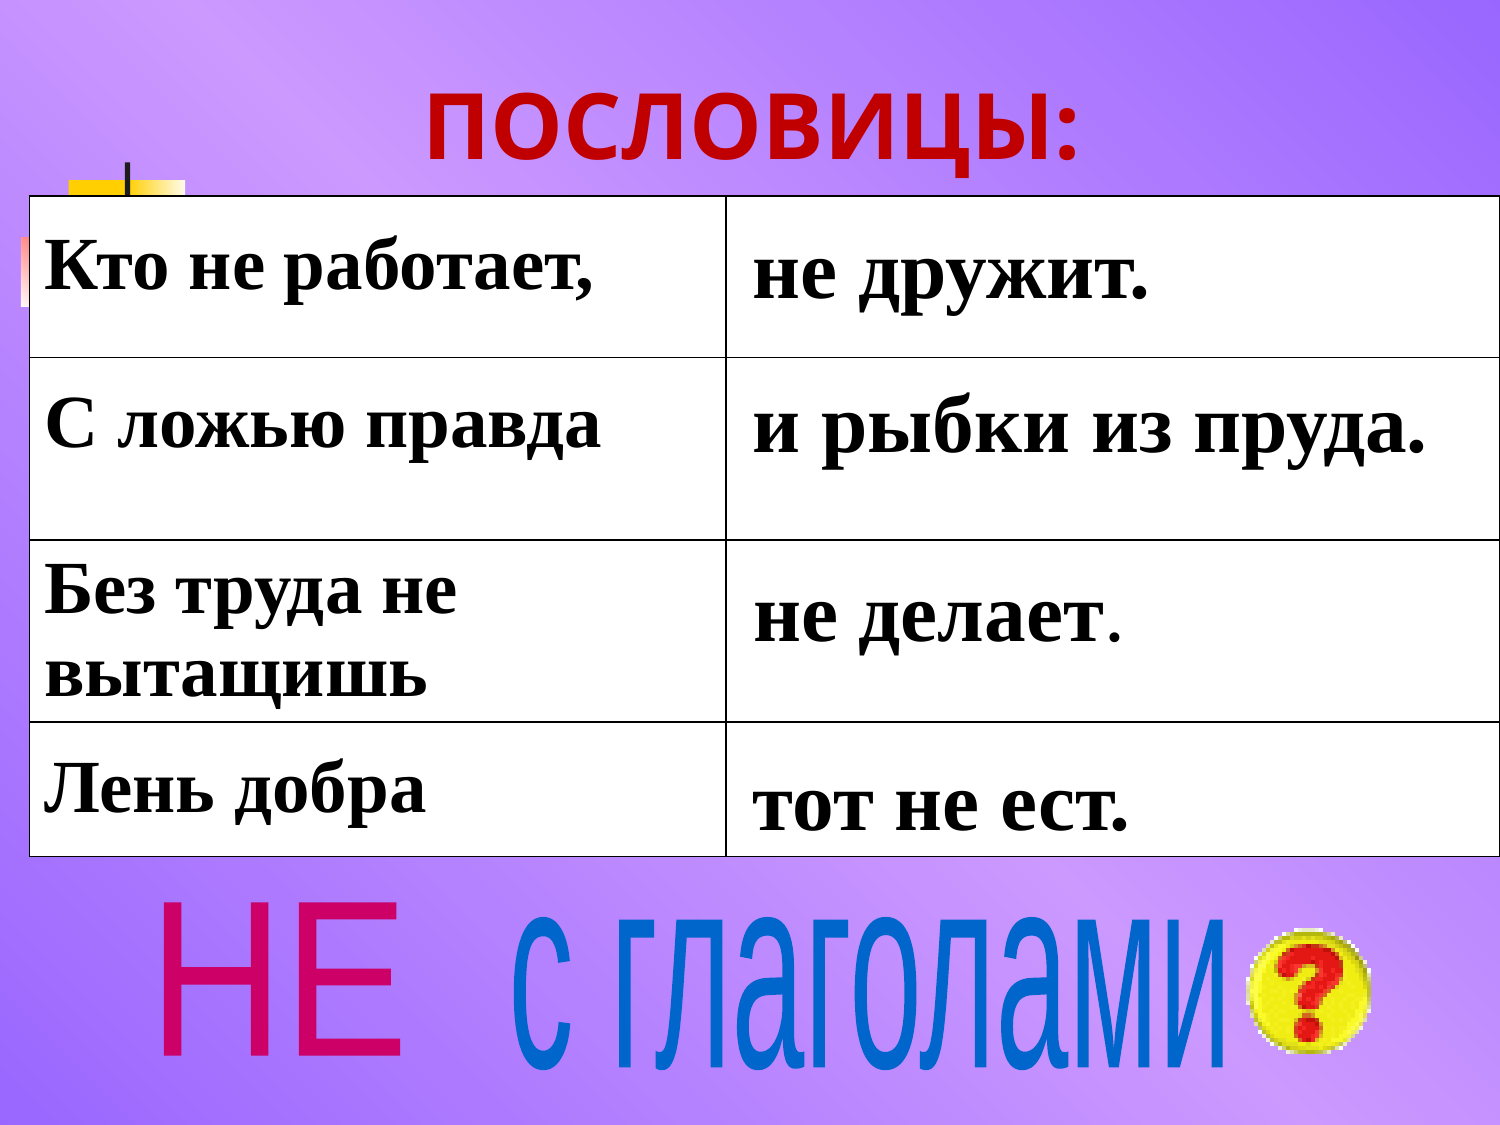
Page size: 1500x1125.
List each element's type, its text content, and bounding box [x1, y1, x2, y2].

picture [1245, 928, 1376, 1059]
table_cell С ложью правда [30, 358, 725, 539]
text_box не дружит. [738, 208, 1377, 323]
table_header Кто не работает, [30, 197, 725, 357]
text_box тот не ест. [738, 739, 1188, 855]
table_cell Без труда не вытащишь [30, 541, 725, 721]
text_box и рыбки из пруда. [738, 361, 1459, 477]
table_cell Лень добра [30, 723, 725, 856]
text_box не делает. [738, 550, 1265, 666]
table_cell тот не ест. [727, 723, 1499, 856]
title ПОСЛОВИЦЫ: [76, 30, 1428, 186]
table_cell и рыбку из пруда. [727, 358, 1499, 539]
table_cell не делает. [727, 541, 1499, 721]
table_header не дружит. [727, 197, 1499, 357]
